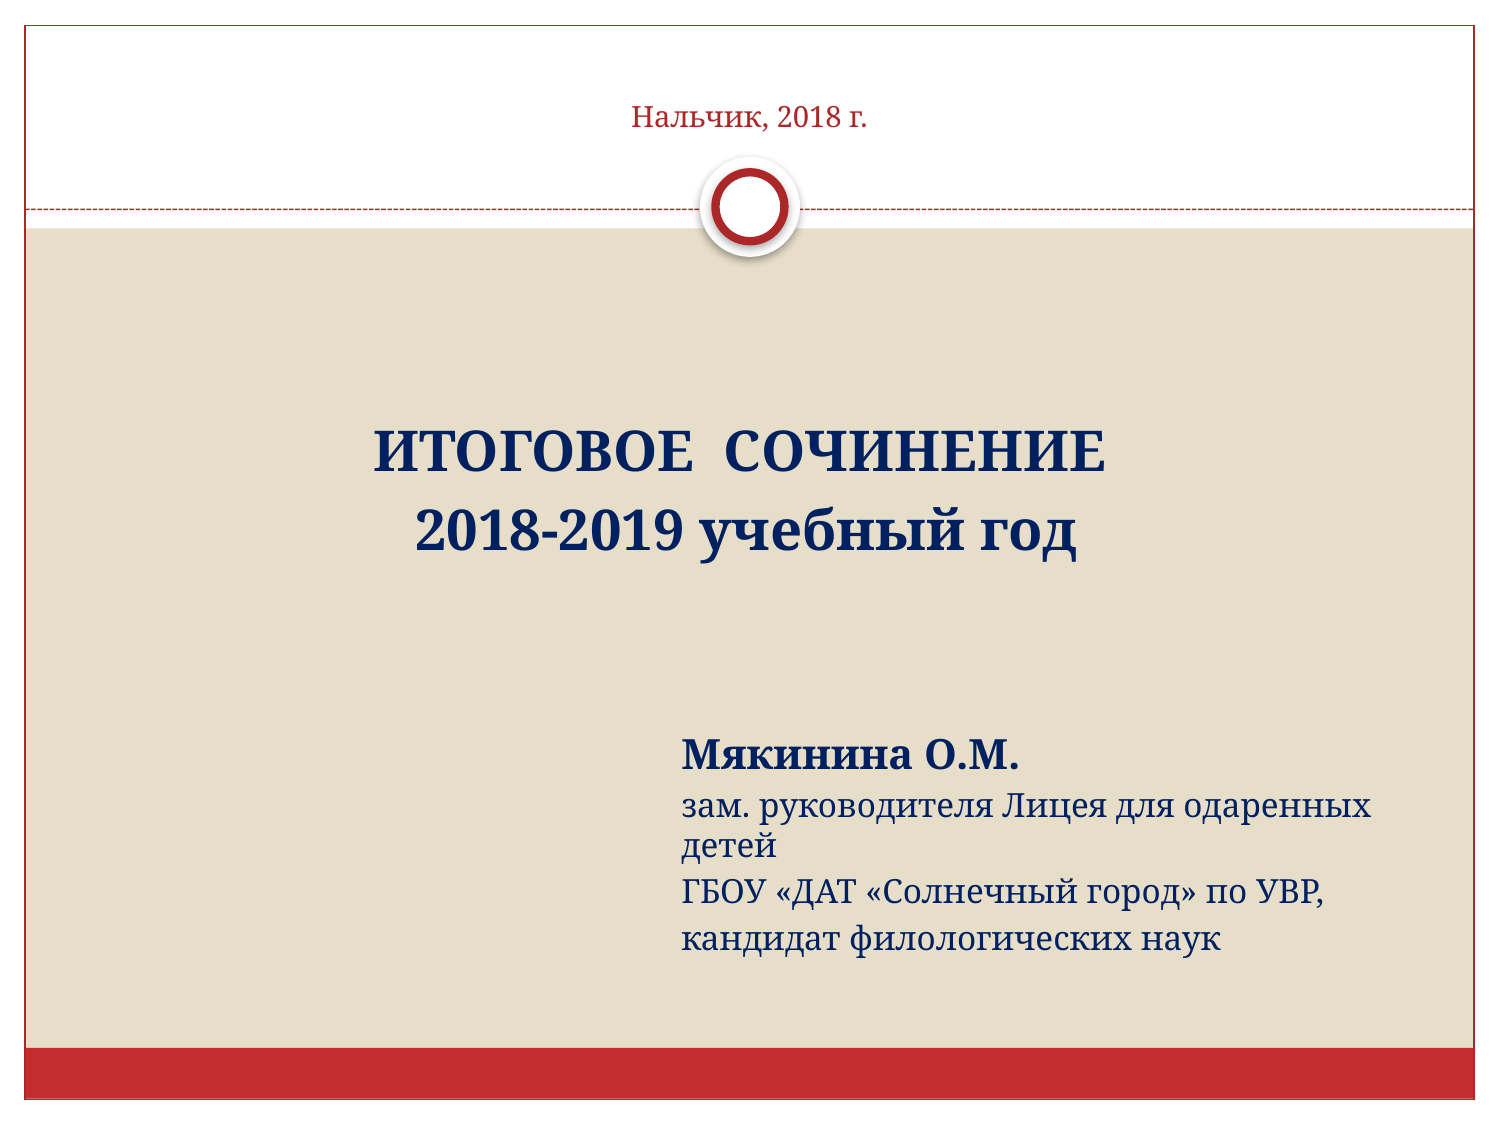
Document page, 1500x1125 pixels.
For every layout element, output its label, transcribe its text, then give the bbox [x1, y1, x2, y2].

title Нальчик, 2018 г. [49, 37, 1450, 141]
list ИТОГОВОЕ СОЧИНЕНИЕ 2018-2019 учебный год Мякинина О.М. зам. руководителя Лицея для одаренных детей ГБОУ «ДАТ «Солнечный город» по УВР, кандидат филологических наук [49, 250, 1445, 1001]
